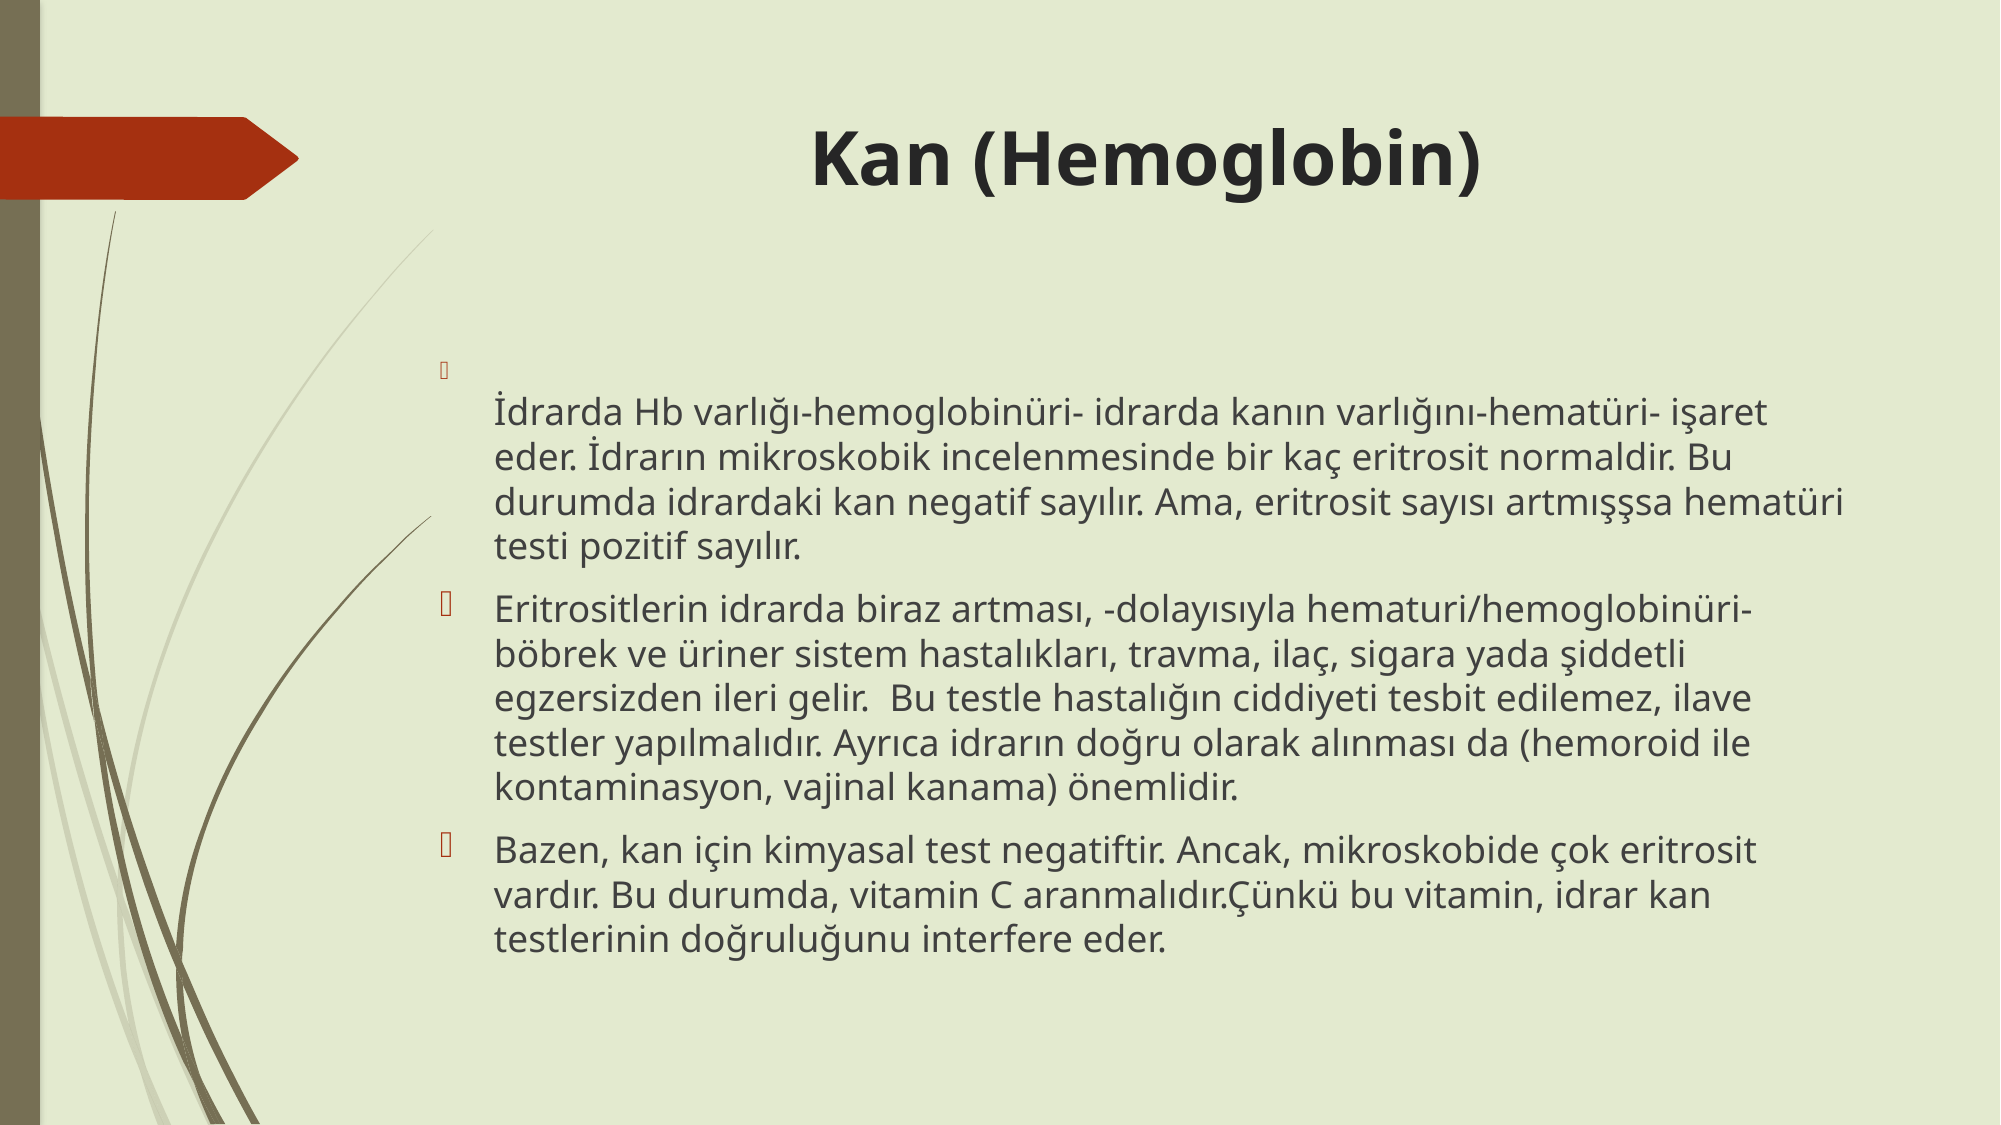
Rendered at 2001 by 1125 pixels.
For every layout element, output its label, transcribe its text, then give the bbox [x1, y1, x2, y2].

list İdrarda Hb varlığı-hemoglobinüri- idrarda kanın varlığını-hematüri- işaret eder. İdrarın mikroskobik incelenmesinde bir kaç eritrosit normaldir. Bu durumda idrardaki kan negatif sayılır. Ama, eritrosit sayısı artmışşsa hematüri testi pozitif sayılır. Eritrositlerin idrarda biraz artması, -dolayısıyla hematuri/hemoglobinüri- böbrek ve üriner sistem hastalıkları, travma, ilaç, sigara yada şiddetli egzersizden ileri gelir. Bu testle hastalığın ciddiyeti tesbit edilemez, ilave testler yapılmalıdır. Ayrıca idrarın doğru olarak alınması da (hemoroid ile kontaminasyon, vajinal kanama) önemlidir. Bazen, kan için kimyasal test negatiftir. Ancak, mikroskobide çok eritrosit vardır. Bu durumda, vitamin C aranmalıdır.Çünkü bu vitamin, idrar kan testlerinin doğruluğunu interfere eder. [424, 350, 1867, 970]
title Kan (Hemoglobin) [425, 102, 1867, 313]
